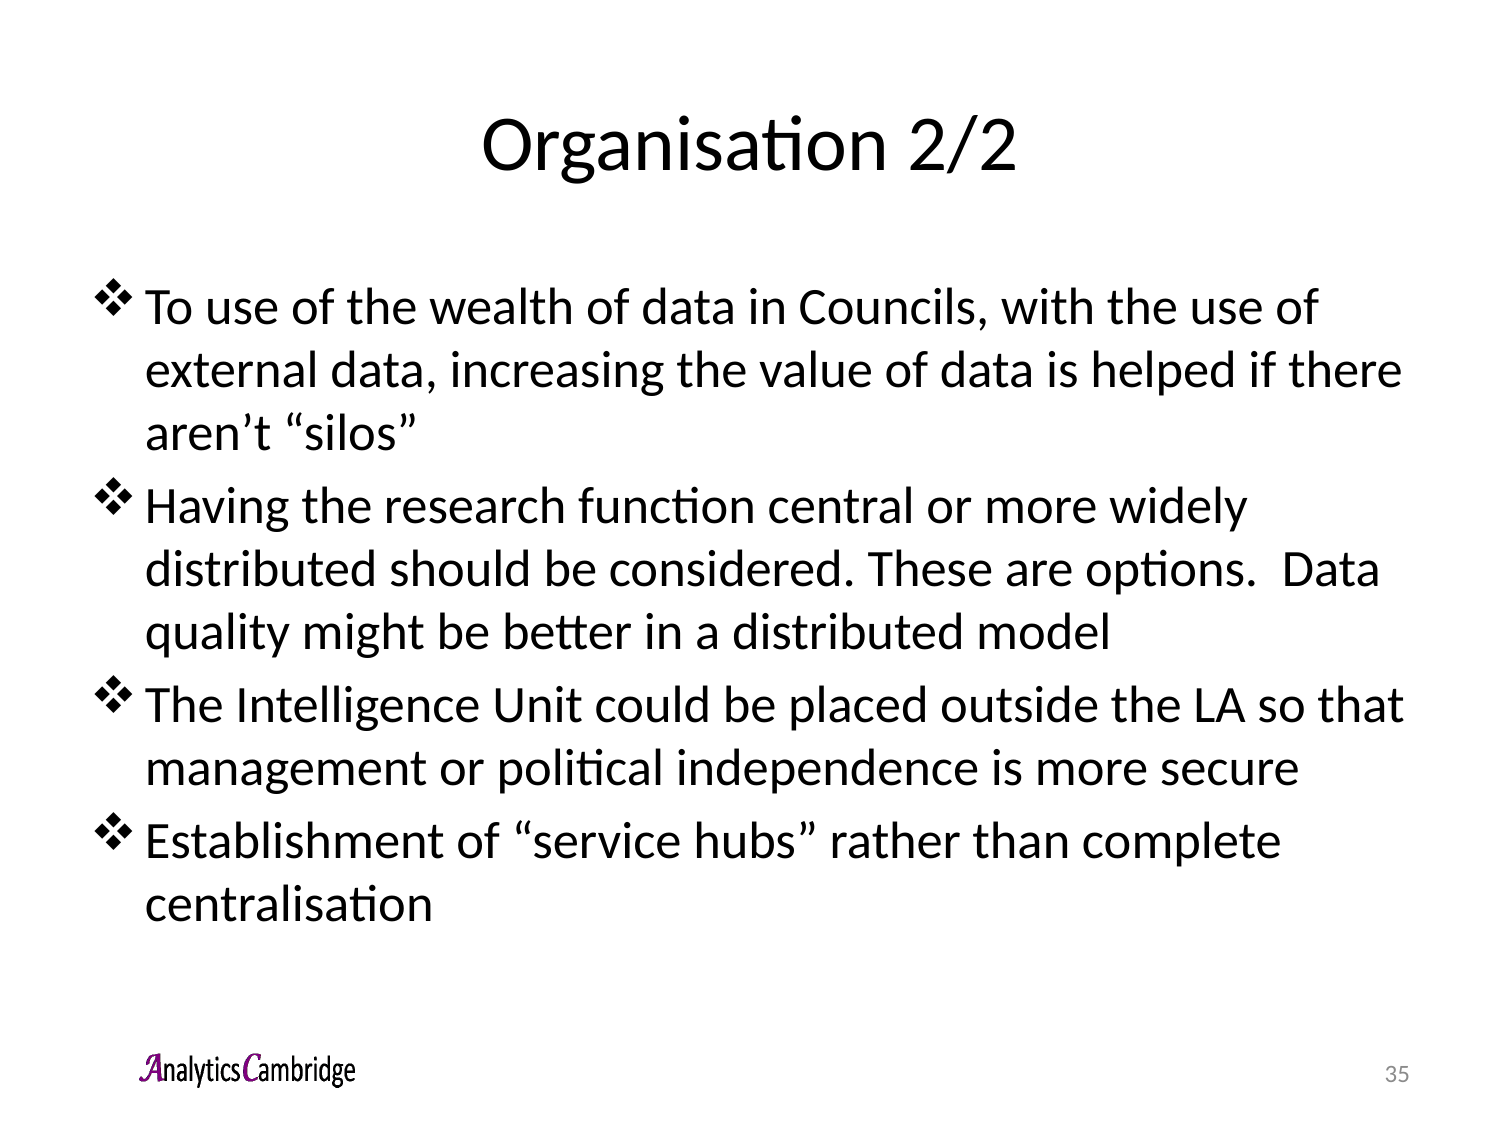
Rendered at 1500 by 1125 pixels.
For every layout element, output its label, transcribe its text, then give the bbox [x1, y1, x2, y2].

slide_number 35 [1074, 1042, 1425, 1103]
list To use of the wealth of data in Councils, with the use of external data, increasing the value of data is helped if there aren’t “silos” Having the research function central or more widely distributed should be considered. These are options. Data quality might be better in a distributed model The Intelligence Unit could be placed outside the LA so that management or political independence is more secure Establishment of “service hubs” rather than complete centralisation [75, 264, 1425, 1007]
title Organisation 2/2 [75, 45, 1425, 233]
picture [129, 1042, 357, 1103]
